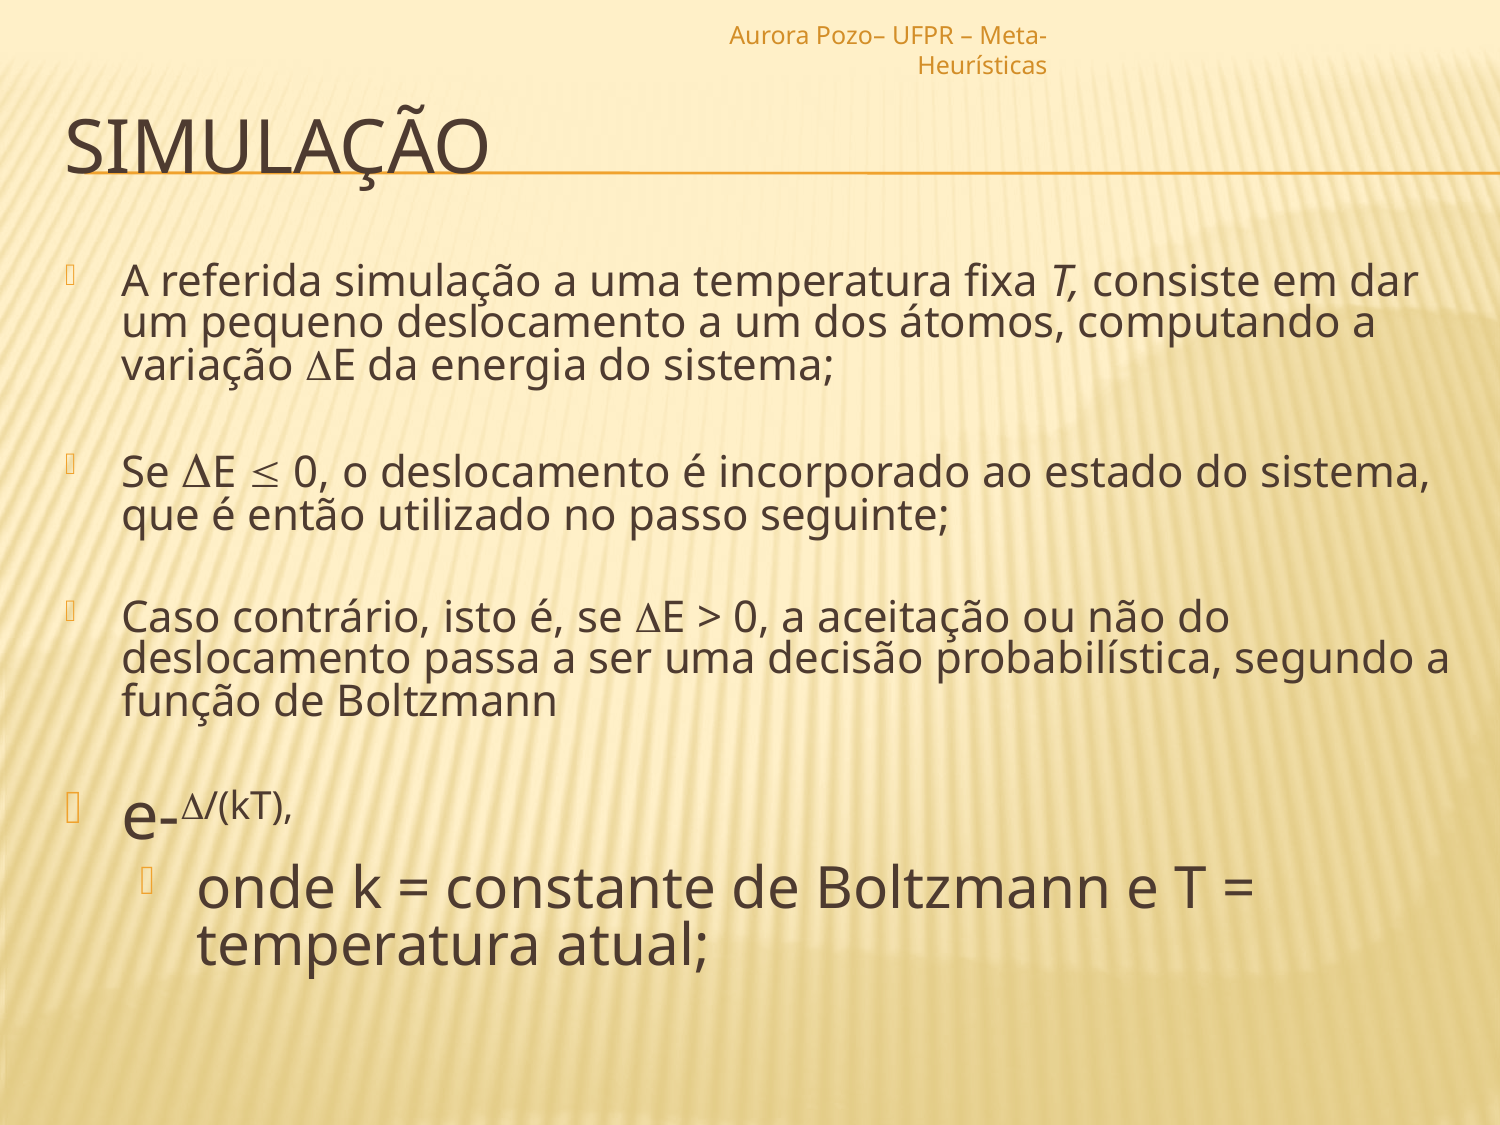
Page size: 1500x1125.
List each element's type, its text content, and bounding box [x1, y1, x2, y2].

title Simulação [50, 75, 1475, 213]
footer Aurora Pozo– UFPR – Meta-Heurísticas [587, 12, 1063, 60]
list A referida simulação a uma temperatura fixa T, consiste em dar um pequeno deslocamento a um dos átomos, computando a variação E da energia do sistema; Se E  0, o deslocamento é incorporado ao estado do sistema, que é então utilizado no passo seguinte; Caso contrário, isto é, se E > 0, a aceitação ou não do deslocamento passa a ser uma decisão probabilística, segundo a função de Boltzmann e-/(kT), onde k = constante de Boltzmann e T = temperatura atual; [49, 254, 1476, 998]
